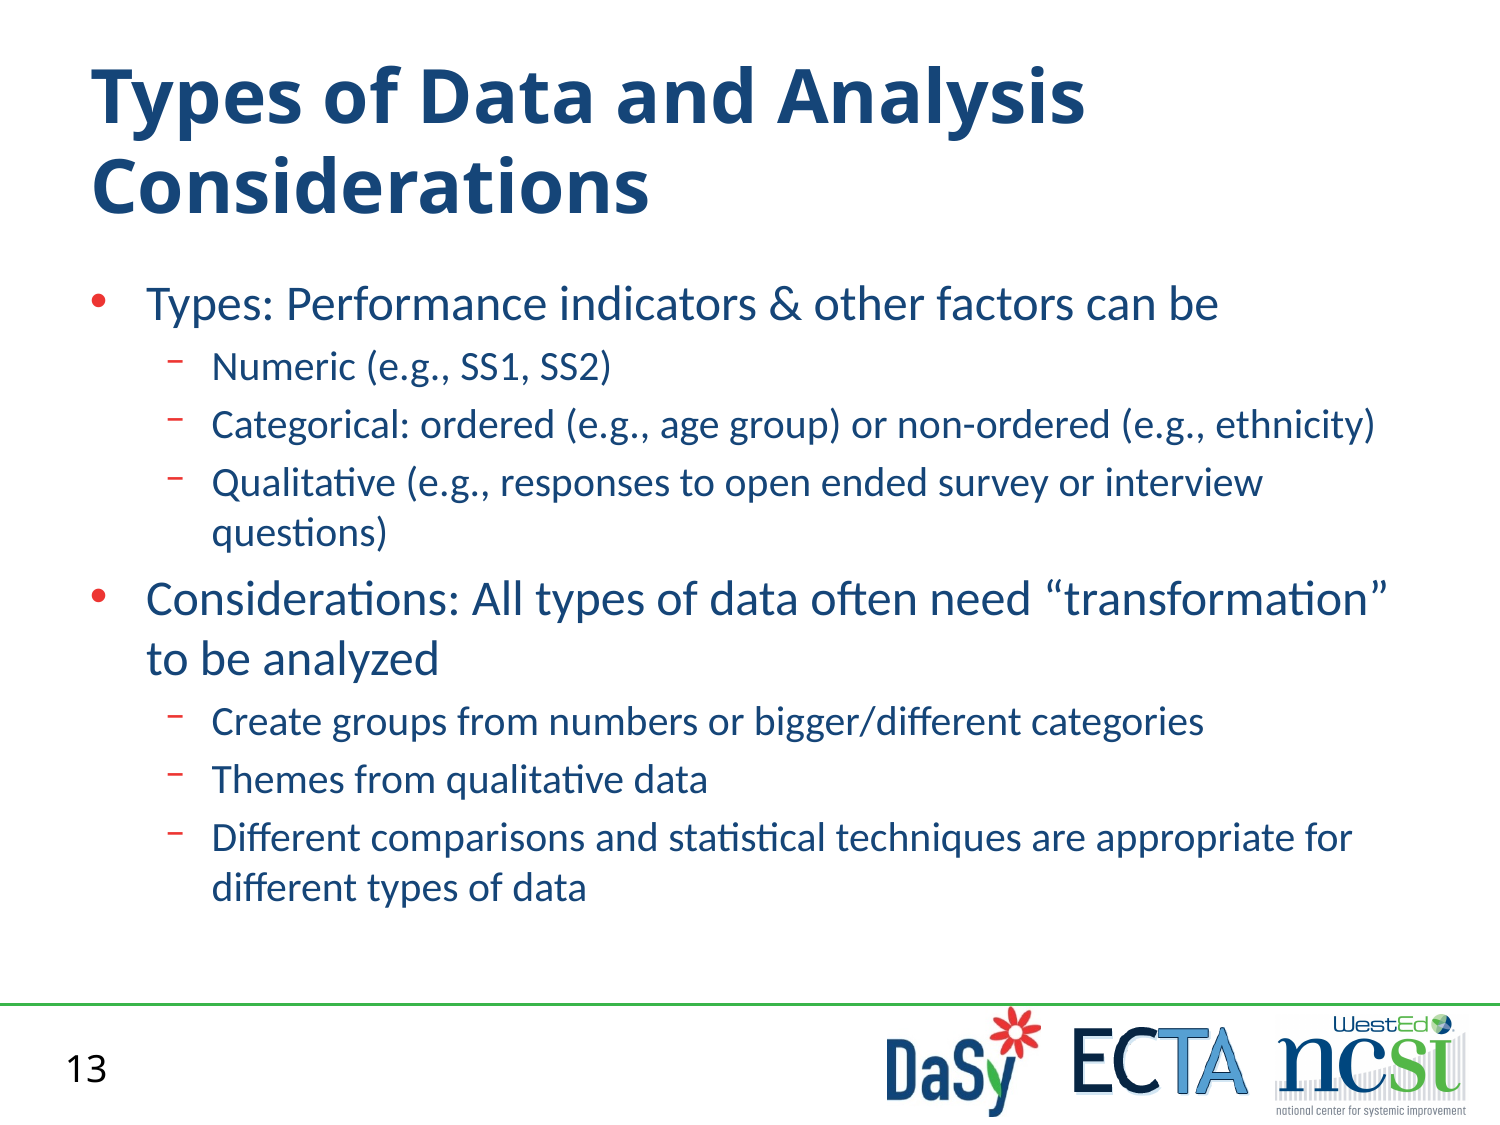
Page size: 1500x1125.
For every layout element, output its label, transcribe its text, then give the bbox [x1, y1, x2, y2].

list Types: Performance indicators & other factors can be Numeric (e.g., SS1, SS2) Categorical: ordered (e.g., age group) or non-ordered (e.g., ethnicity) Qualitative (e.g., responses to open ended survey or interview questions) Considerations: All types of data often need “transformation” to be analyzed Create groups from numbers or bigger/different categories Themes from qualitative data Different comparisons and statistical techniques are appropriate for different types of data [75, 262, 1425, 1000]
title Types of Data and Analysis Considerations [75, 45, 1425, 233]
slide_number 13 [50, 1037, 400, 1098]
picture [1275, 1014, 1469, 1117]
picture [1074, 1027, 1250, 1096]
picture [887, 1006, 1041, 1117]
